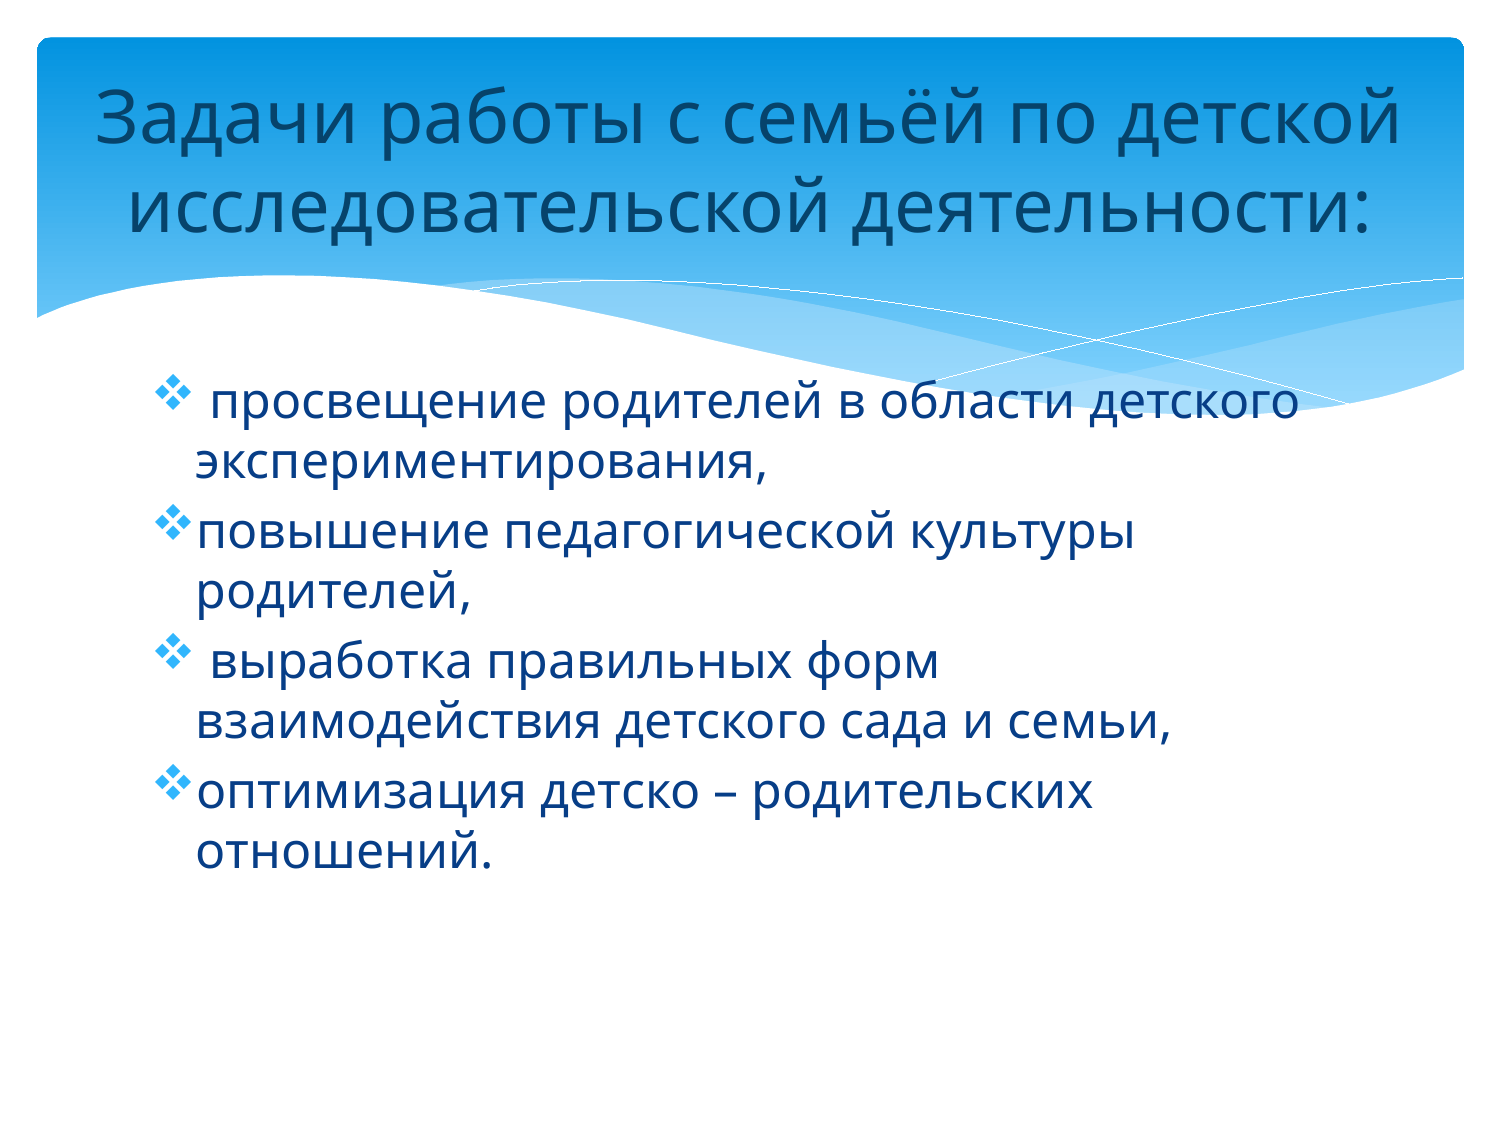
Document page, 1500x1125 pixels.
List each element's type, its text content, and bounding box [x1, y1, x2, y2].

list просвещение родителей в области детского экспериментирования, повышение педагогической культуры родителей, выработка правильных форм взаимодействия детского сада и семьи, оптимизация детско – родительских отношений. [135, 290, 1352, 940]
title Задачи работы с семьёй по детской исследовательской деятельности: [75, 55, 1425, 261]
